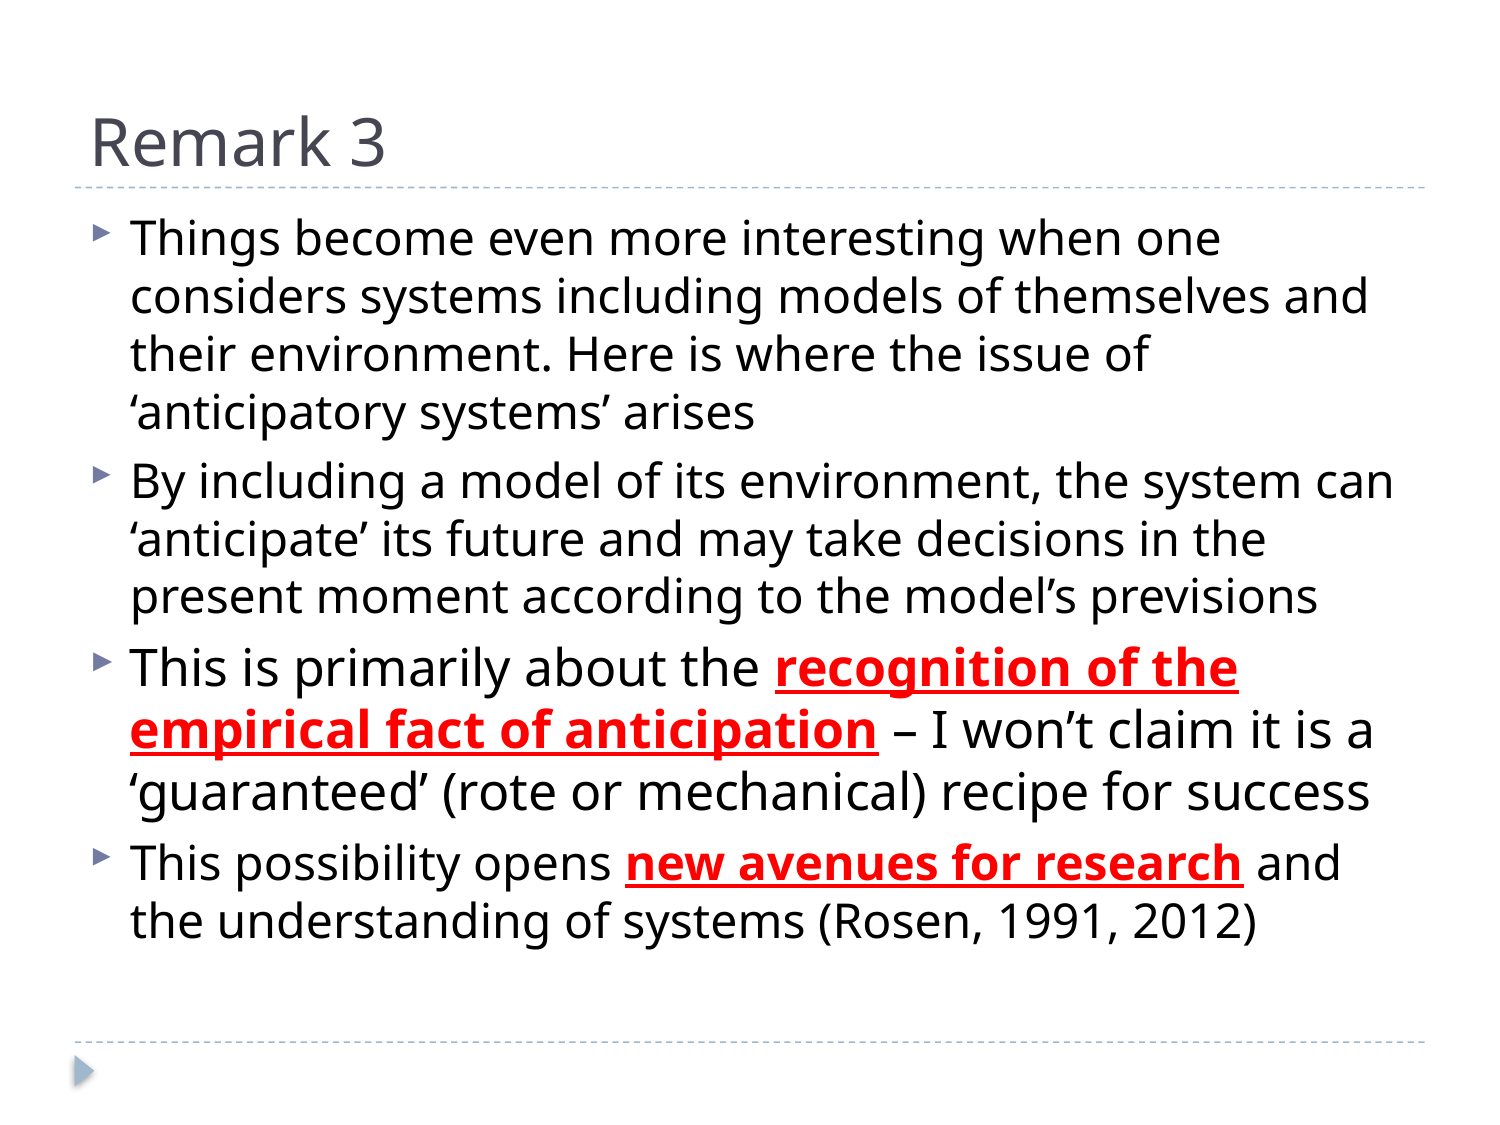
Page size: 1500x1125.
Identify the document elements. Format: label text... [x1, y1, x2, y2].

list Things become even more interesting when one considers systems including models of themselves and their environment. Here is where the issue of ‘anticipatory systems’ arises By including a model of its environment, the system can ‘anticipate’ its future and may take decisions in the present moment according to the model’s previsions This is primarily about the recognition of the empirical fact of anticipation – I won’t claim it is a ‘guaranteed’ (rote or mechanical) recipe for success This possibility opens new avenues for research and the understanding of systems (Rosen, 1991, 2012) [75, 200, 1425, 1035]
title Remark 3 [75, 24, 1425, 188]
